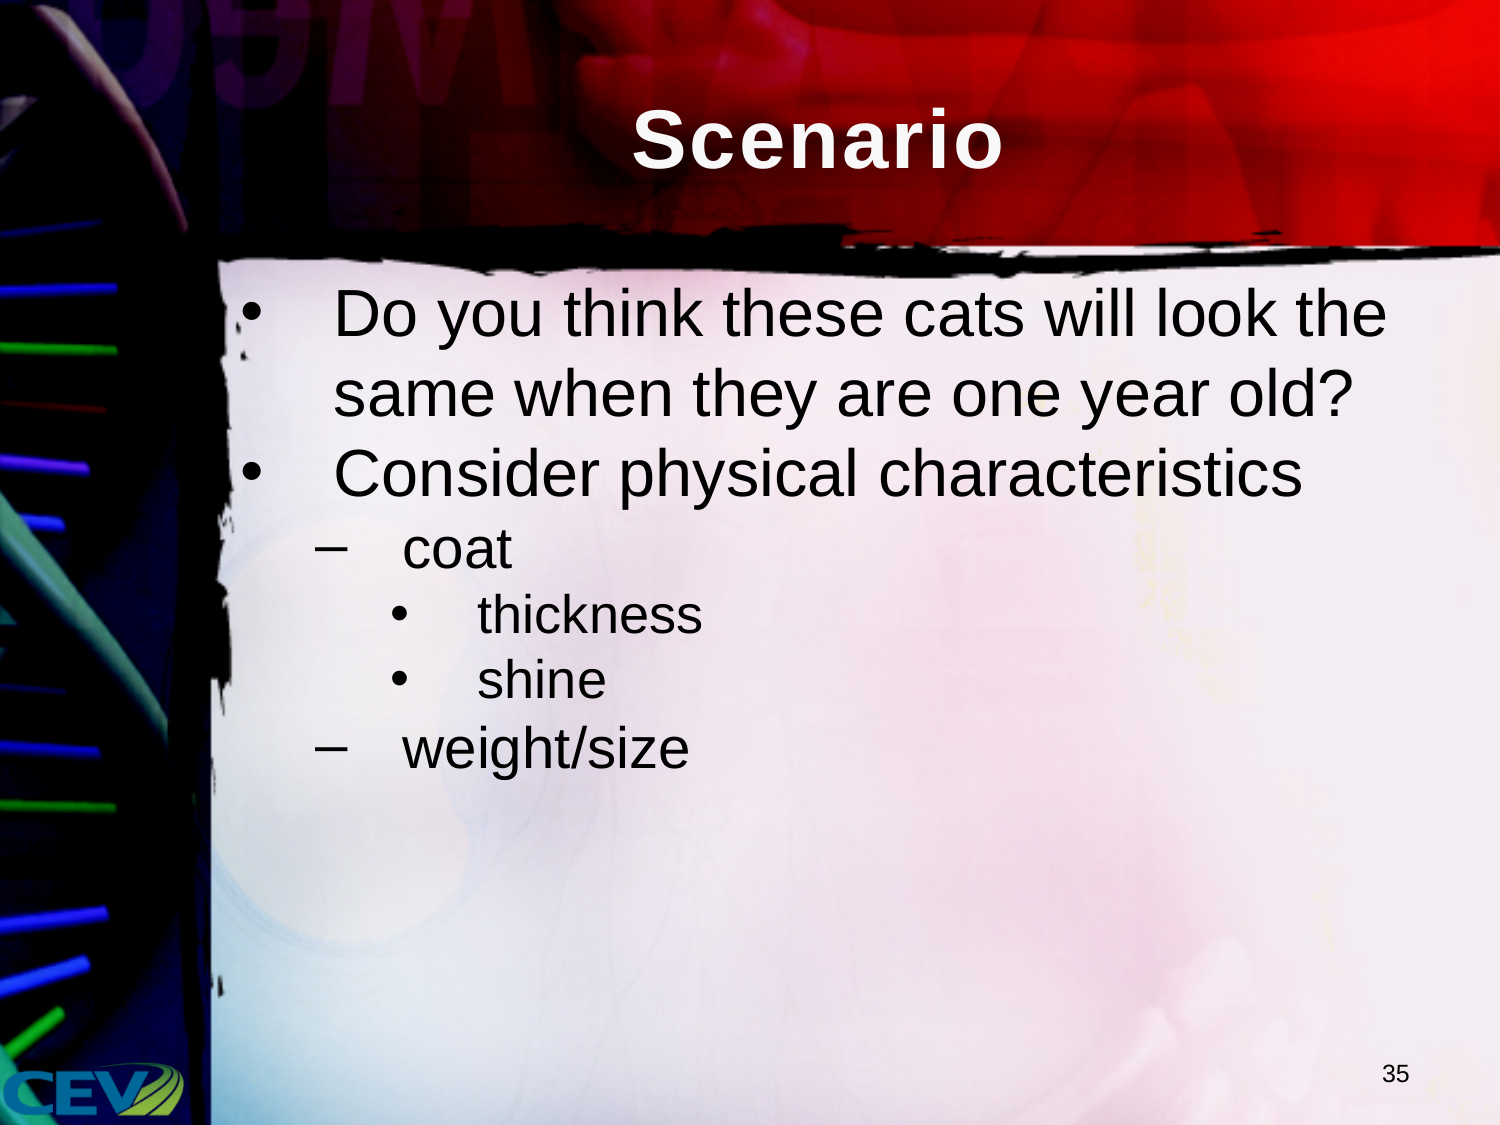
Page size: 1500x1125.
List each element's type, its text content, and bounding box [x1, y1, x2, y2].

picture [0, 0, 1500, 1125]
list Do you think these cats will look the same when they are one year old? Consider physical characteristics coat thickness shine weight/size [224, 262, 1500, 1006]
title Scenario [200, 45, 1463, 233]
slide_number 35 [1074, 1042, 1425, 1103]
